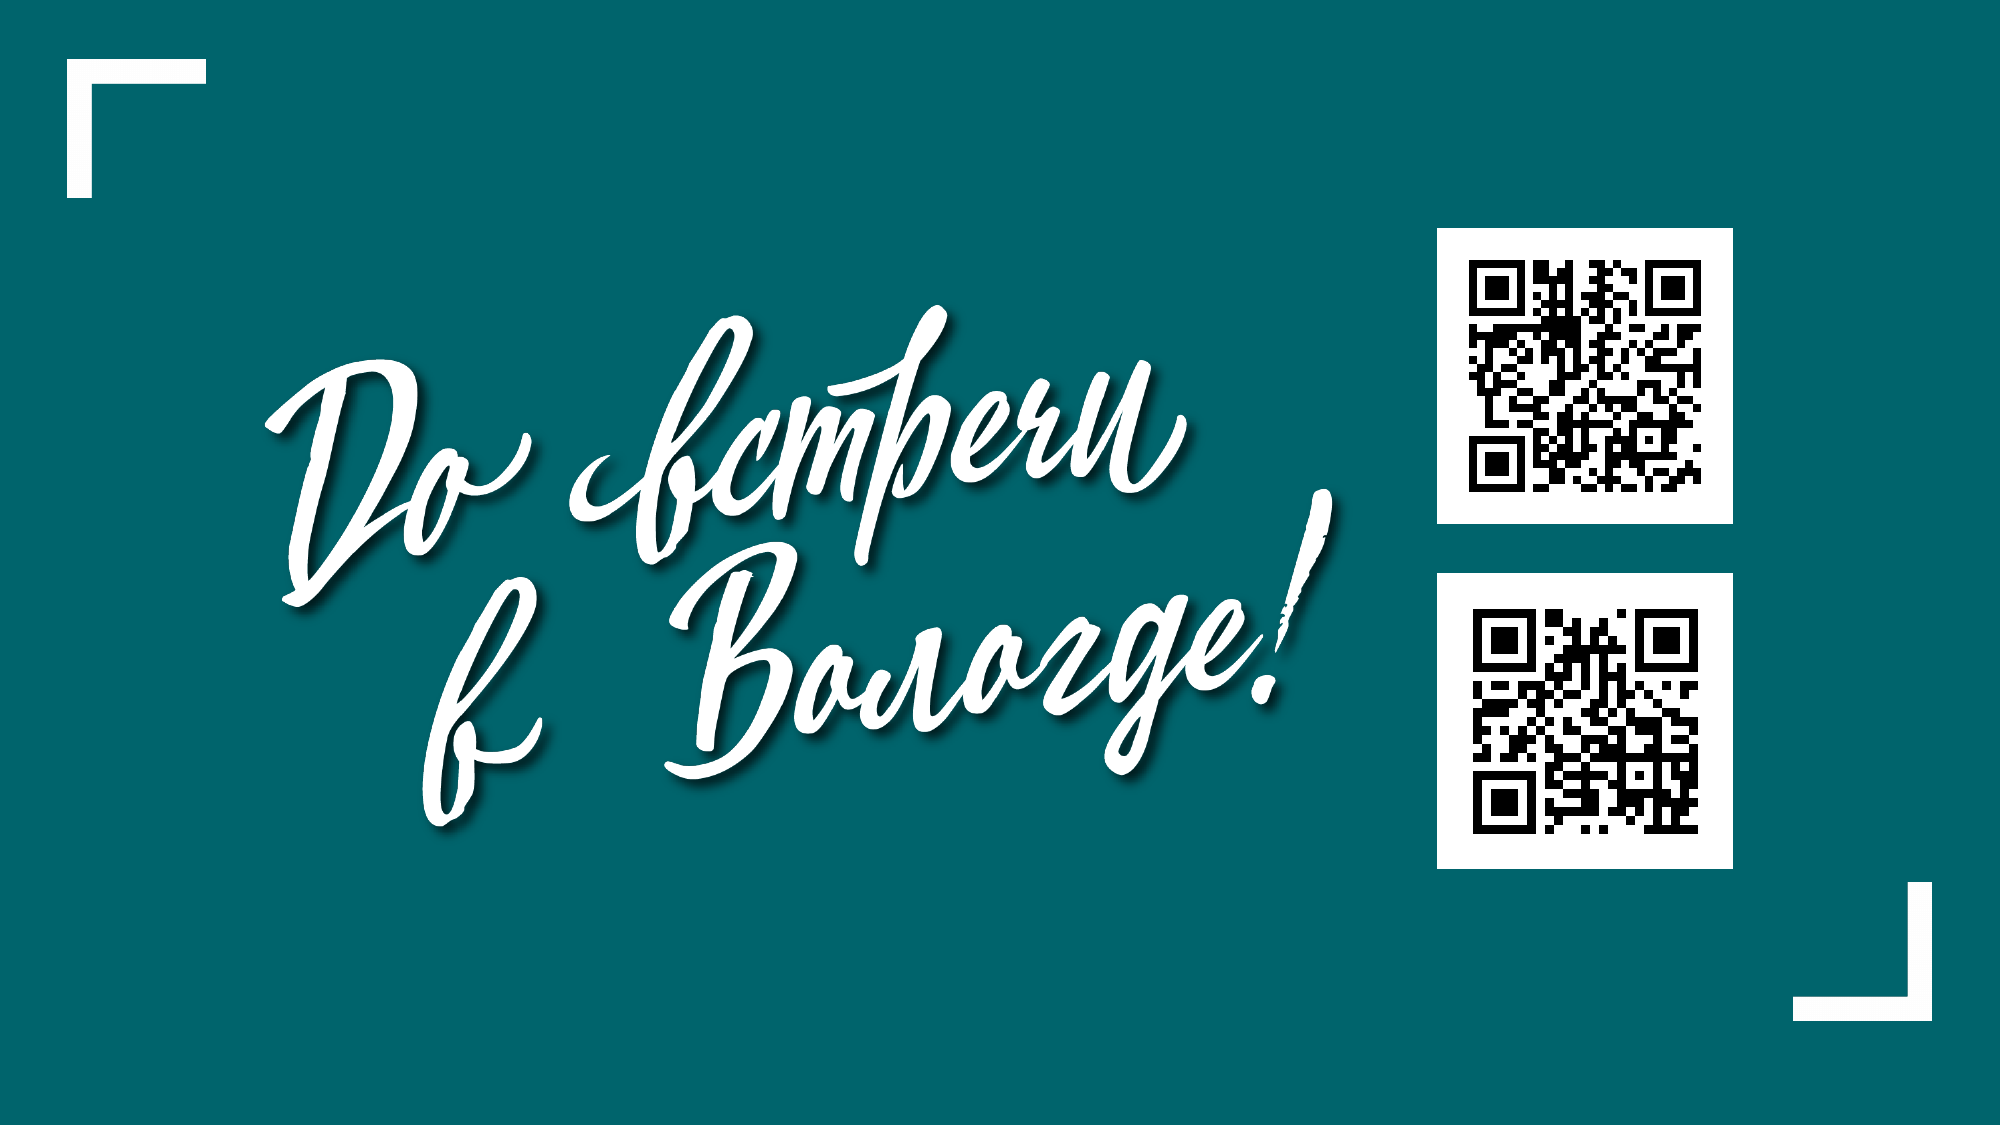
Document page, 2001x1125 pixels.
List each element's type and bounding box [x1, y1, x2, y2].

picture [139, 228, 1423, 990]
picture [1437, 228, 1733, 525]
picture [1437, 573, 1733, 869]
picture [1793, 882, 1932, 1021]
picture [67, 59, 206, 198]
